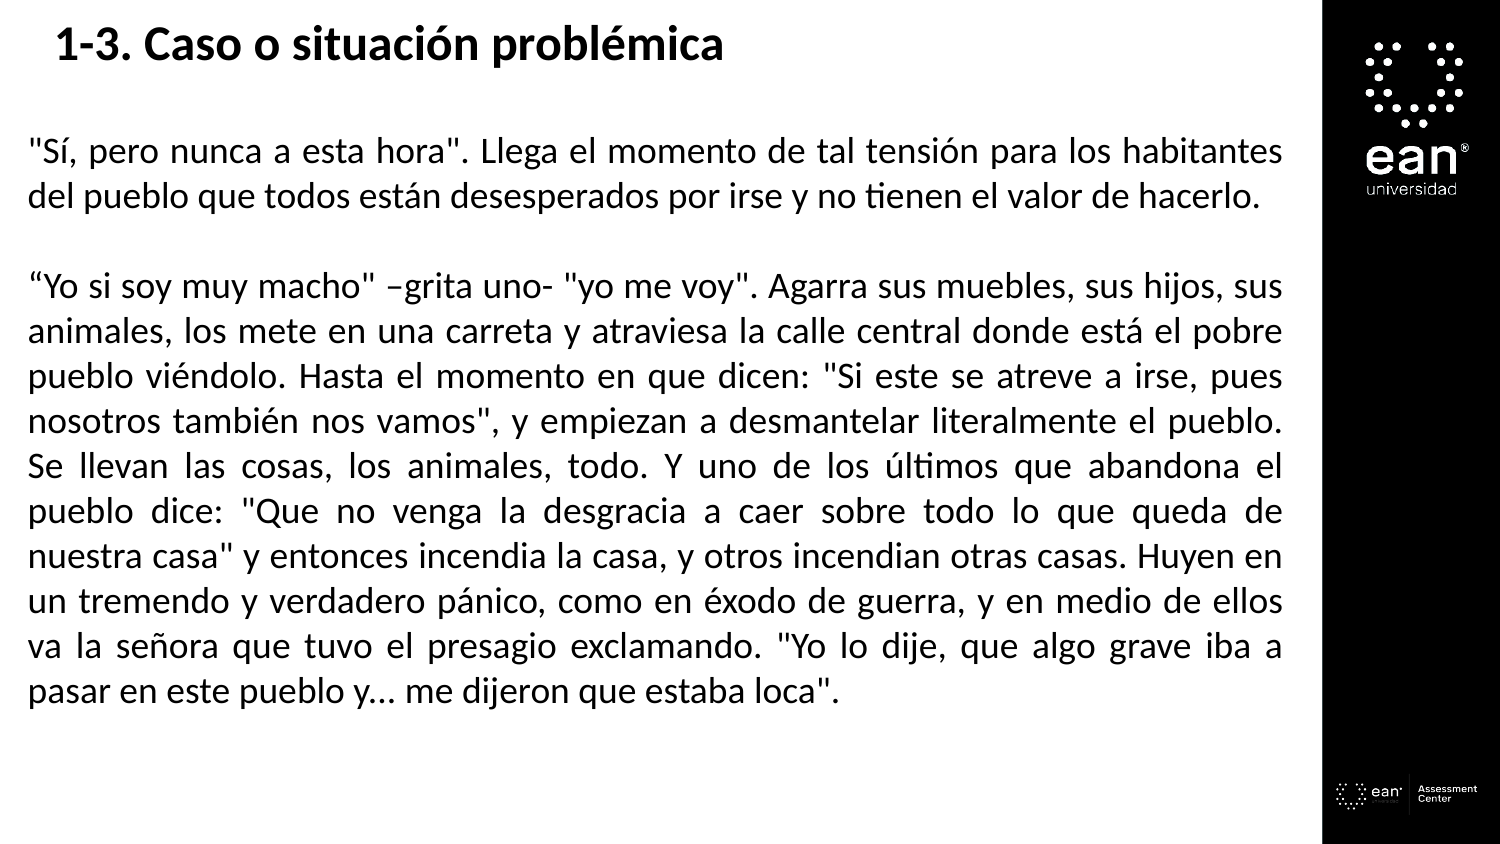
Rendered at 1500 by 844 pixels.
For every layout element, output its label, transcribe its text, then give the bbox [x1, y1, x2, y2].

text_box "Sí, pero nunca a esta hora". Llega el momento de tal tensión para los habitantes del pueblo que todos están desesperados por irse y no tienen el valor de hacerlo. “Yo si soy muy macho" –grita uno- "yo me voy". Agarra sus muebles, sus hijos, sus animales, los mete en una carreta y atraviesa la calle central donde está el pobre pueblo viéndolo. Hasta el momento en que dicen: "Si este se atreve a irse, pues nosotros también nos vamos", y empiezan a desmantelar literalmente el pueblo. Se llevan las cosas, los animales, todo. Y uno de los últimos que abandona el pueblo dice: "Que no venga la desgracia a caer sobre todo lo que queda de nuestra casa" y entonces incendia la casa, y otros incendian otras casas. Huyen en un tremendo y verdadero pánico, como en éxodo de guerra, y en medio de ellos va la señora que tuvo el presagio exclamando. "Yo lo dije, que algo grave iba a pasar en este pueblo y... me dijeron que estaba loca". [12, 118, 1300, 719]
picture [0, 0, 1500, 844]
text_box 1-3. Caso o situación problémica [39, 2, 797, 78]
